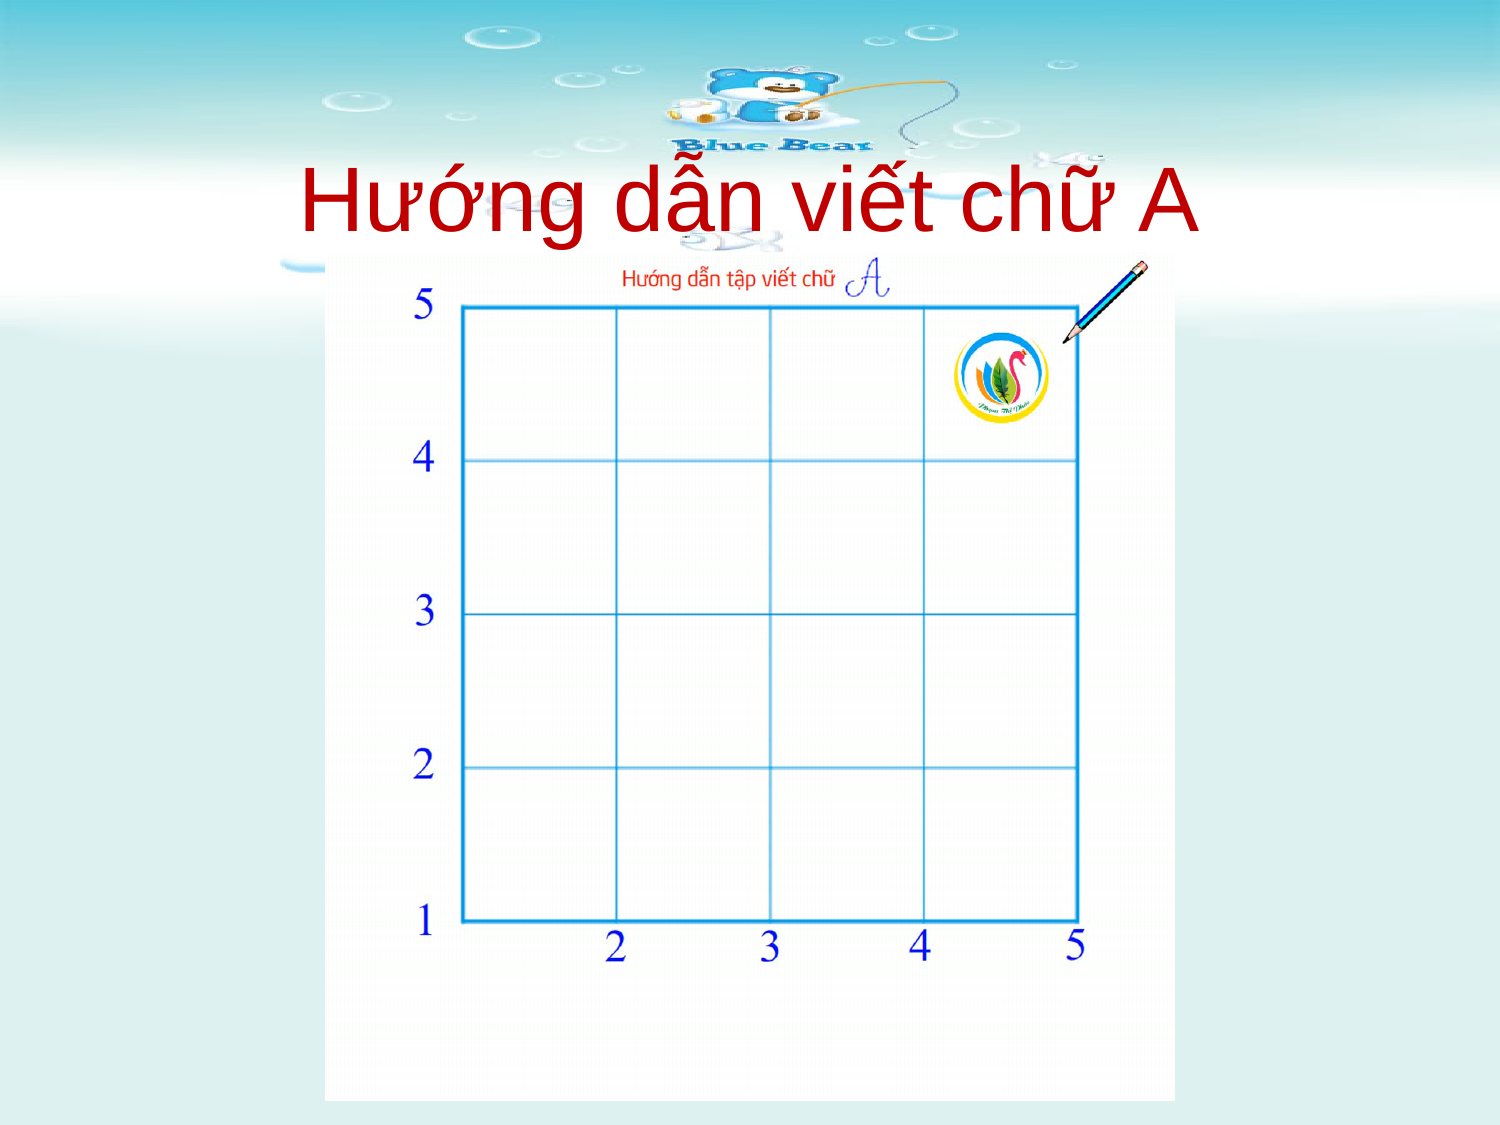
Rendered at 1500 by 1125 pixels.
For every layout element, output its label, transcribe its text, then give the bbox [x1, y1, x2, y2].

picture [0, 0, 1500, 1125]
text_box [324, 251, 1176, 1102]
title Hướng dẫn viết chữ A [74, 62, 1426, 251]
